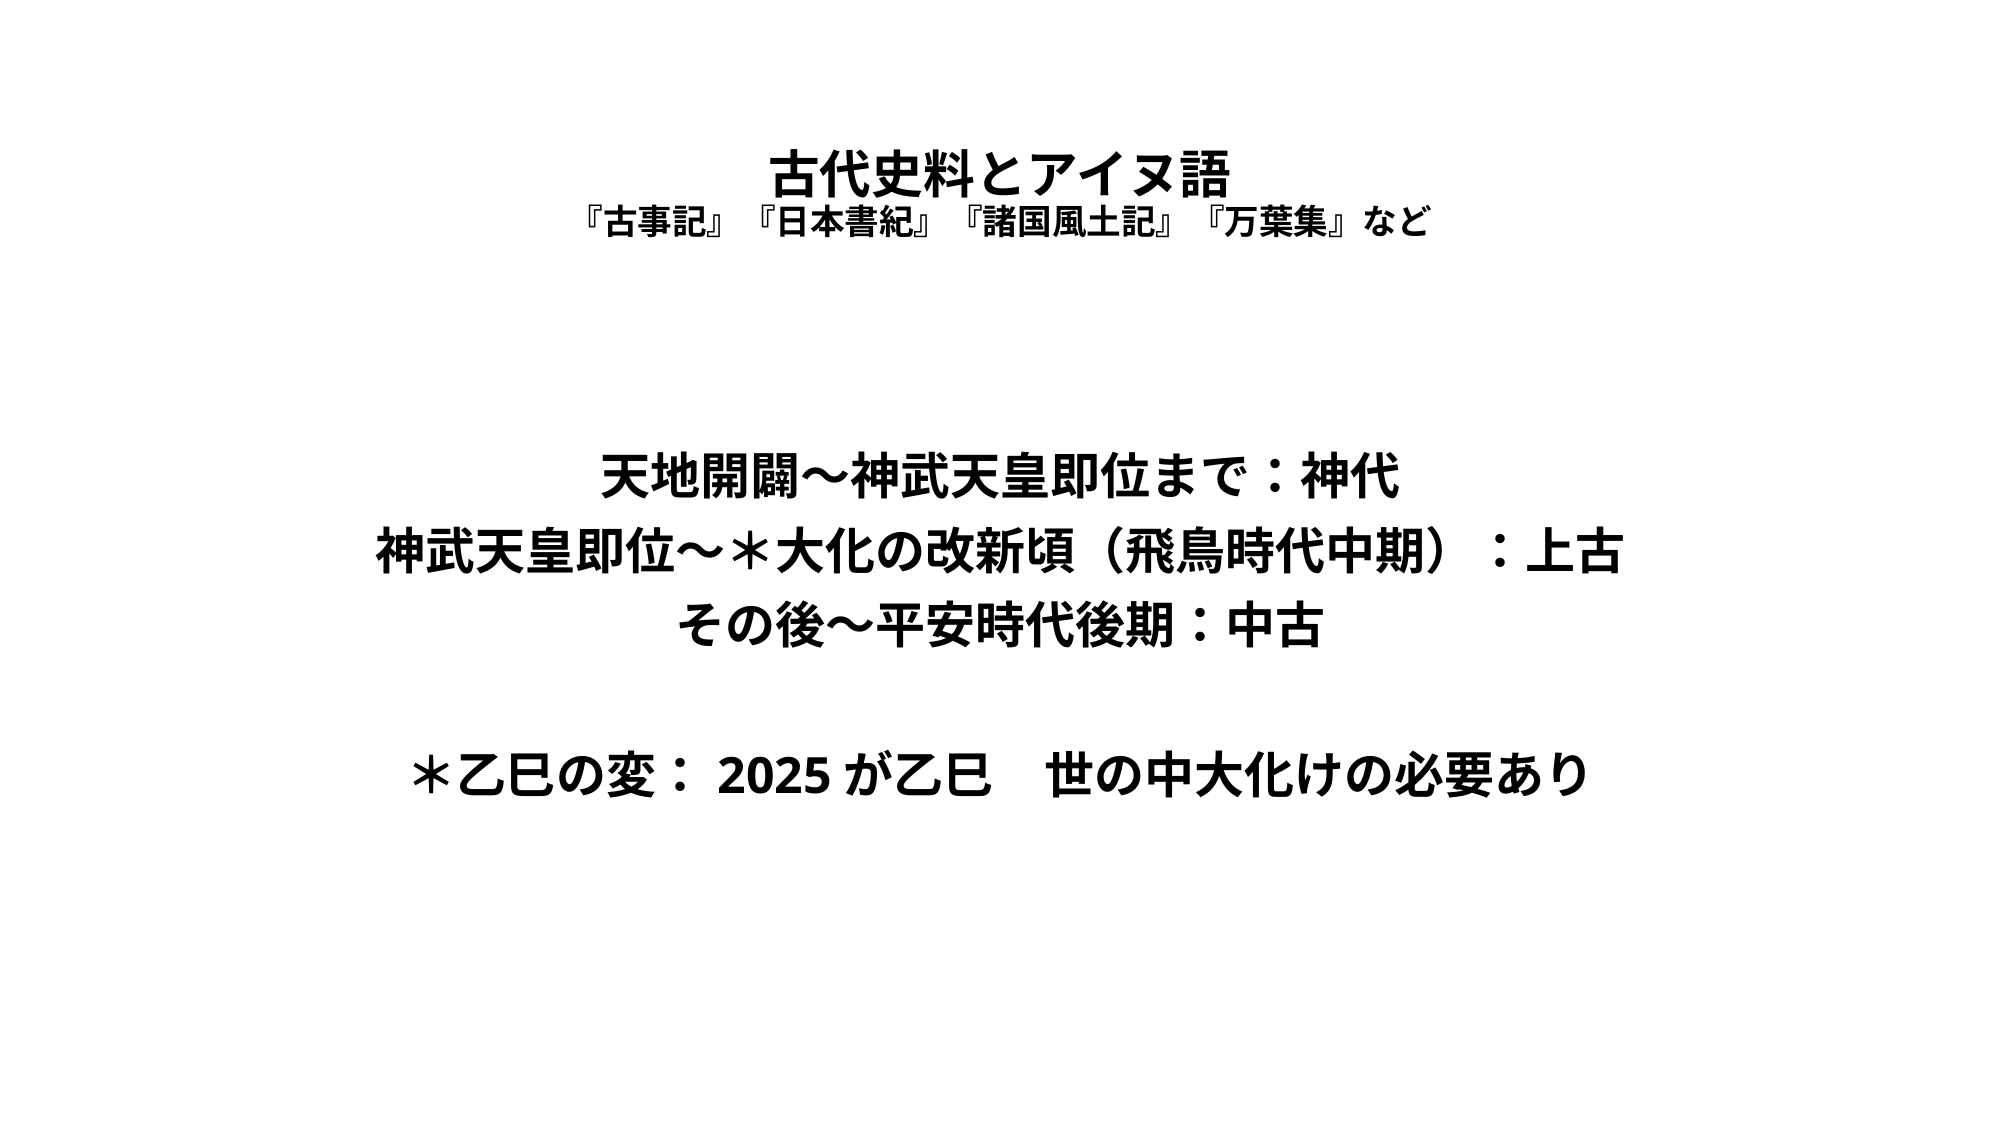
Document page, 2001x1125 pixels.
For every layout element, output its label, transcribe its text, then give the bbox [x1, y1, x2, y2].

title 古代史料とアイヌ語 『古事記』『日本書紀』『諸国風土記』『万葉集』など [249, 141, 1750, 313]
subtitle 天地開闢～神武天皇即位まで：神代 神武天皇即位～＊大化の改新頃（飛鳥時代中期）：上古 その後～平安時代後期：中古 ＊乙巳の変：2025が乙巳 世の中大化けの必要あり [249, 362, 1750, 863]
